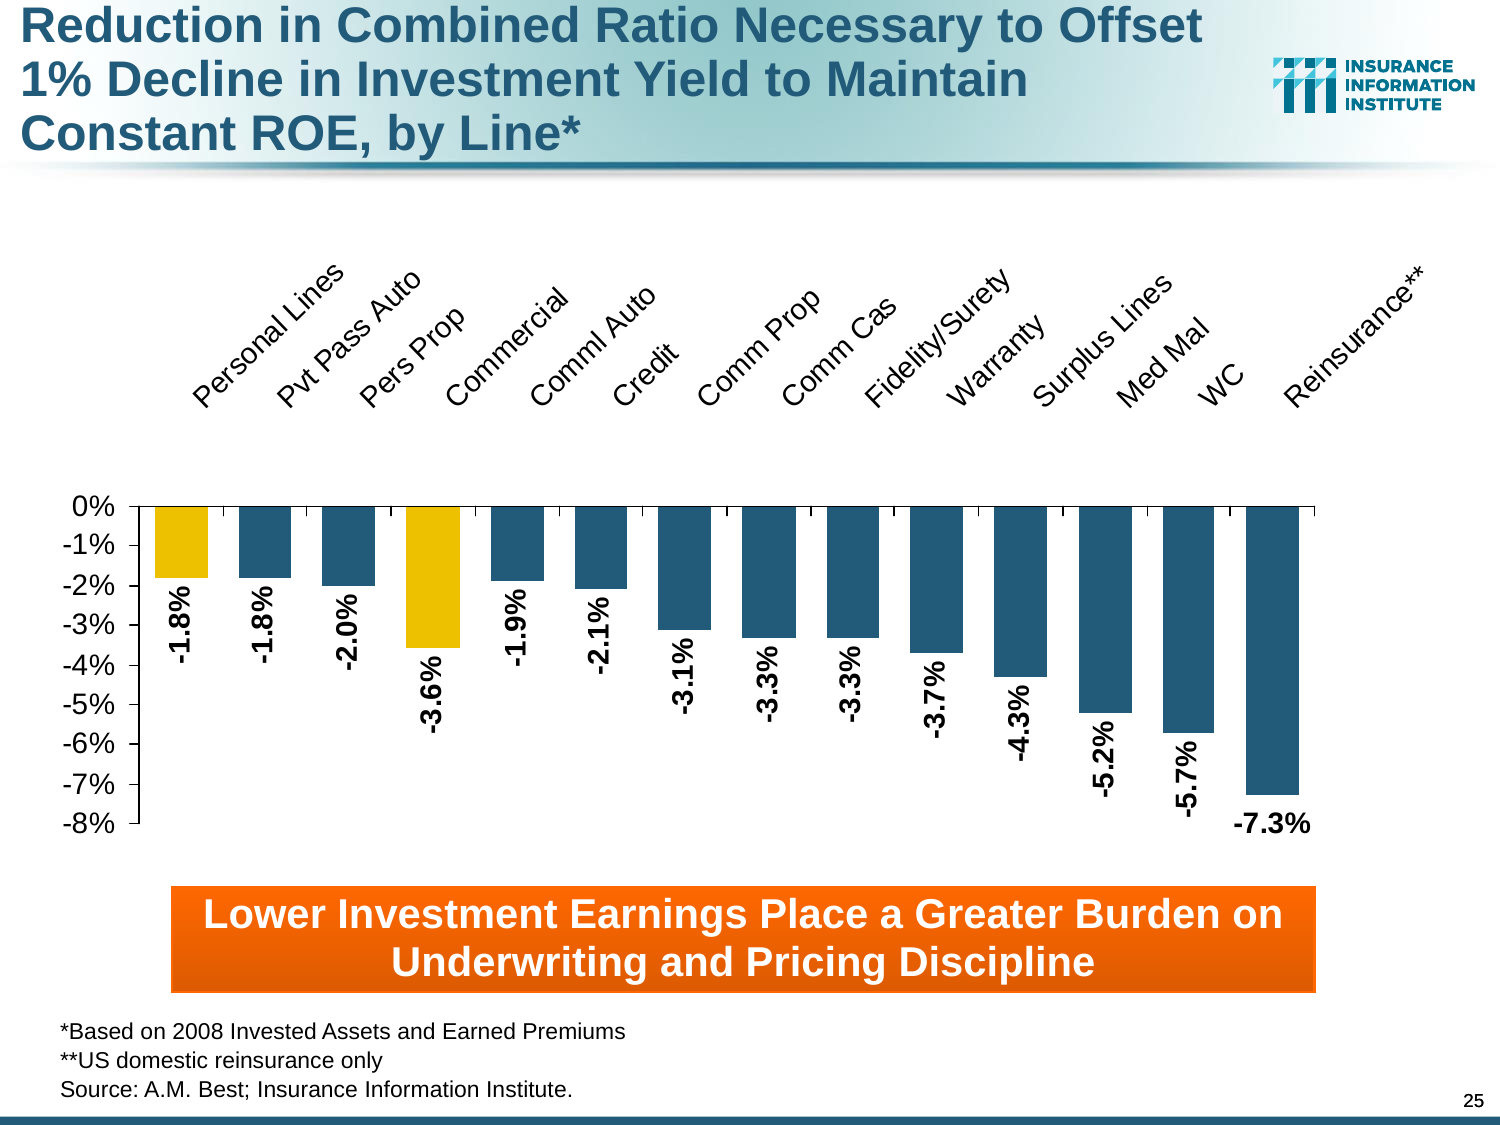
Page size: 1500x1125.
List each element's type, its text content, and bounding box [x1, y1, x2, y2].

picture [0, 0, 1500, 189]
slide_number 25 [1410, 1091, 1485, 1112]
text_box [49, 237, 1465, 857]
text_box Reduction in Combined Ratio Necessary to Offset 1% Decline in Investment Yield to Maintain Constant ROE, by Line* [5, 0, 1220, 134]
text_box Lower Investment Earnings Place a Greater Burden on Underwriting and Pricing Discipline [172, 887, 1315, 993]
text_box *Based on 2008 Invested Assets and Earned Premiums **US domestic reinsurance only Source: A.M. Best; Insurance Information Institute. [0, 1021, 1242, 1125]
